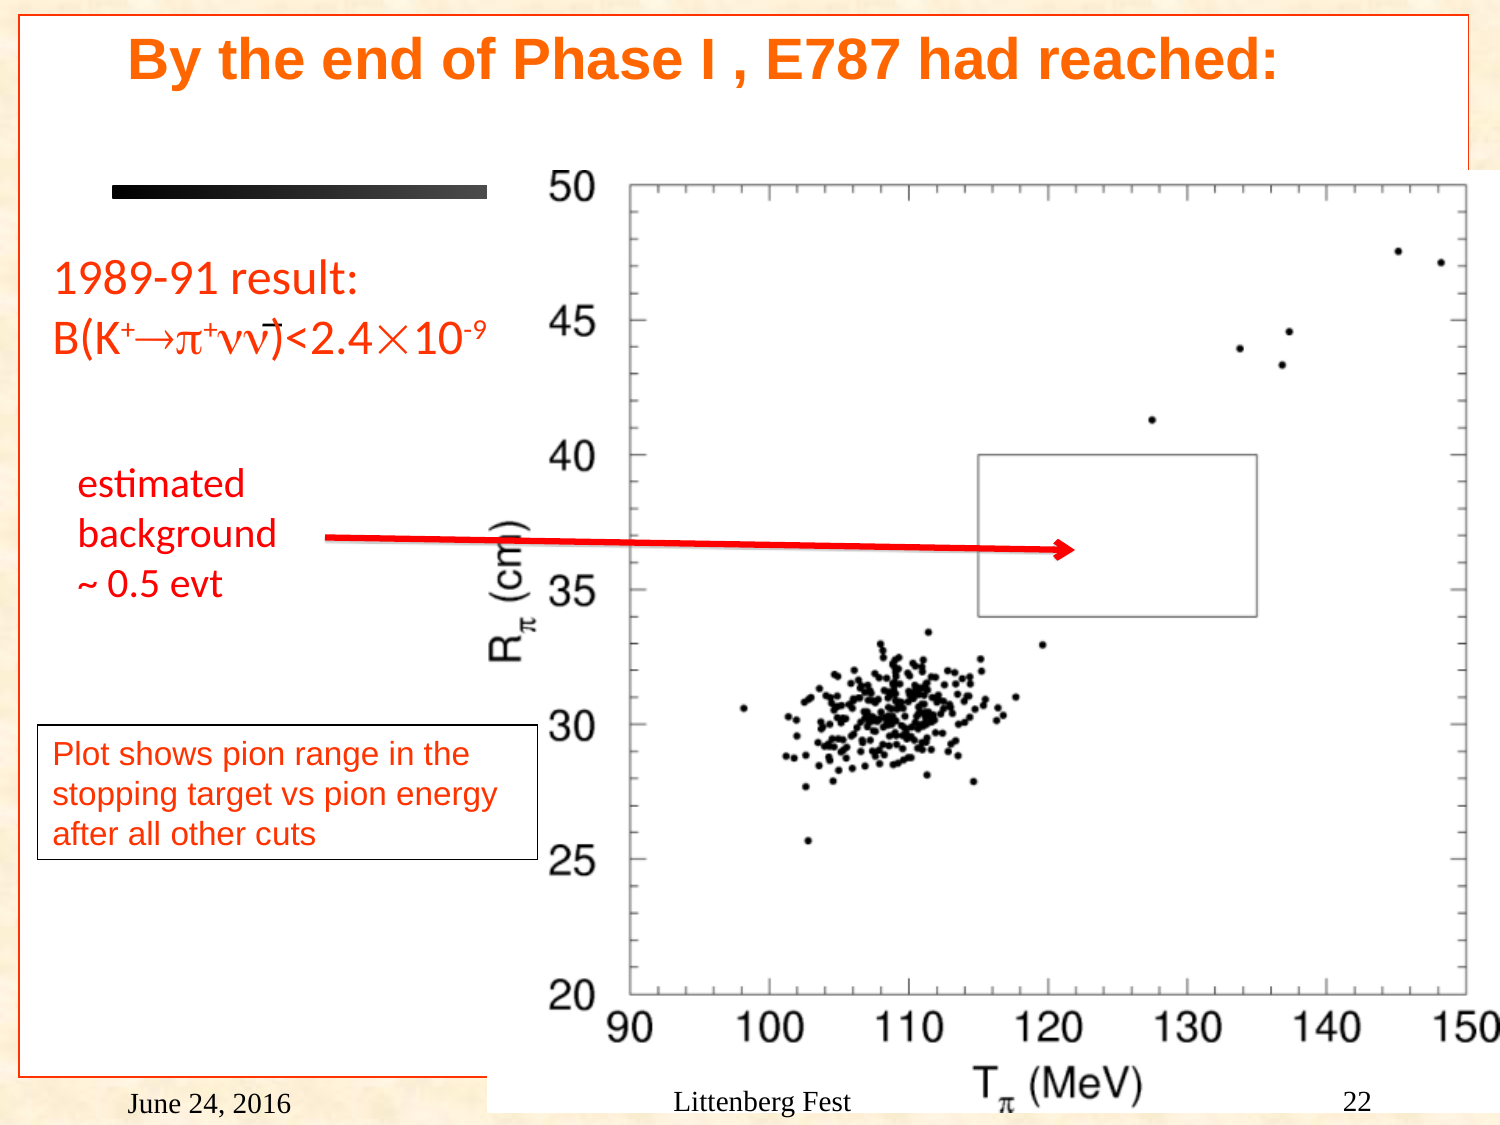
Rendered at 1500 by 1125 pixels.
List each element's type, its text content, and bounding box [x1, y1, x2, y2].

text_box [62, 448, 1076, 614]
text_box 1989-91 result: B(K++)<2.410-9 [37, 237, 482, 373]
title By the end of Phase I , E787 had reached: [112, 0, 1388, 113]
text_box Plot shows pion range in the stopping target vs pion energy after all other cuts [37, 724, 482, 860]
picture [0, 0, 1500, 1125]
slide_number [112, 1077, 425, 1115]
